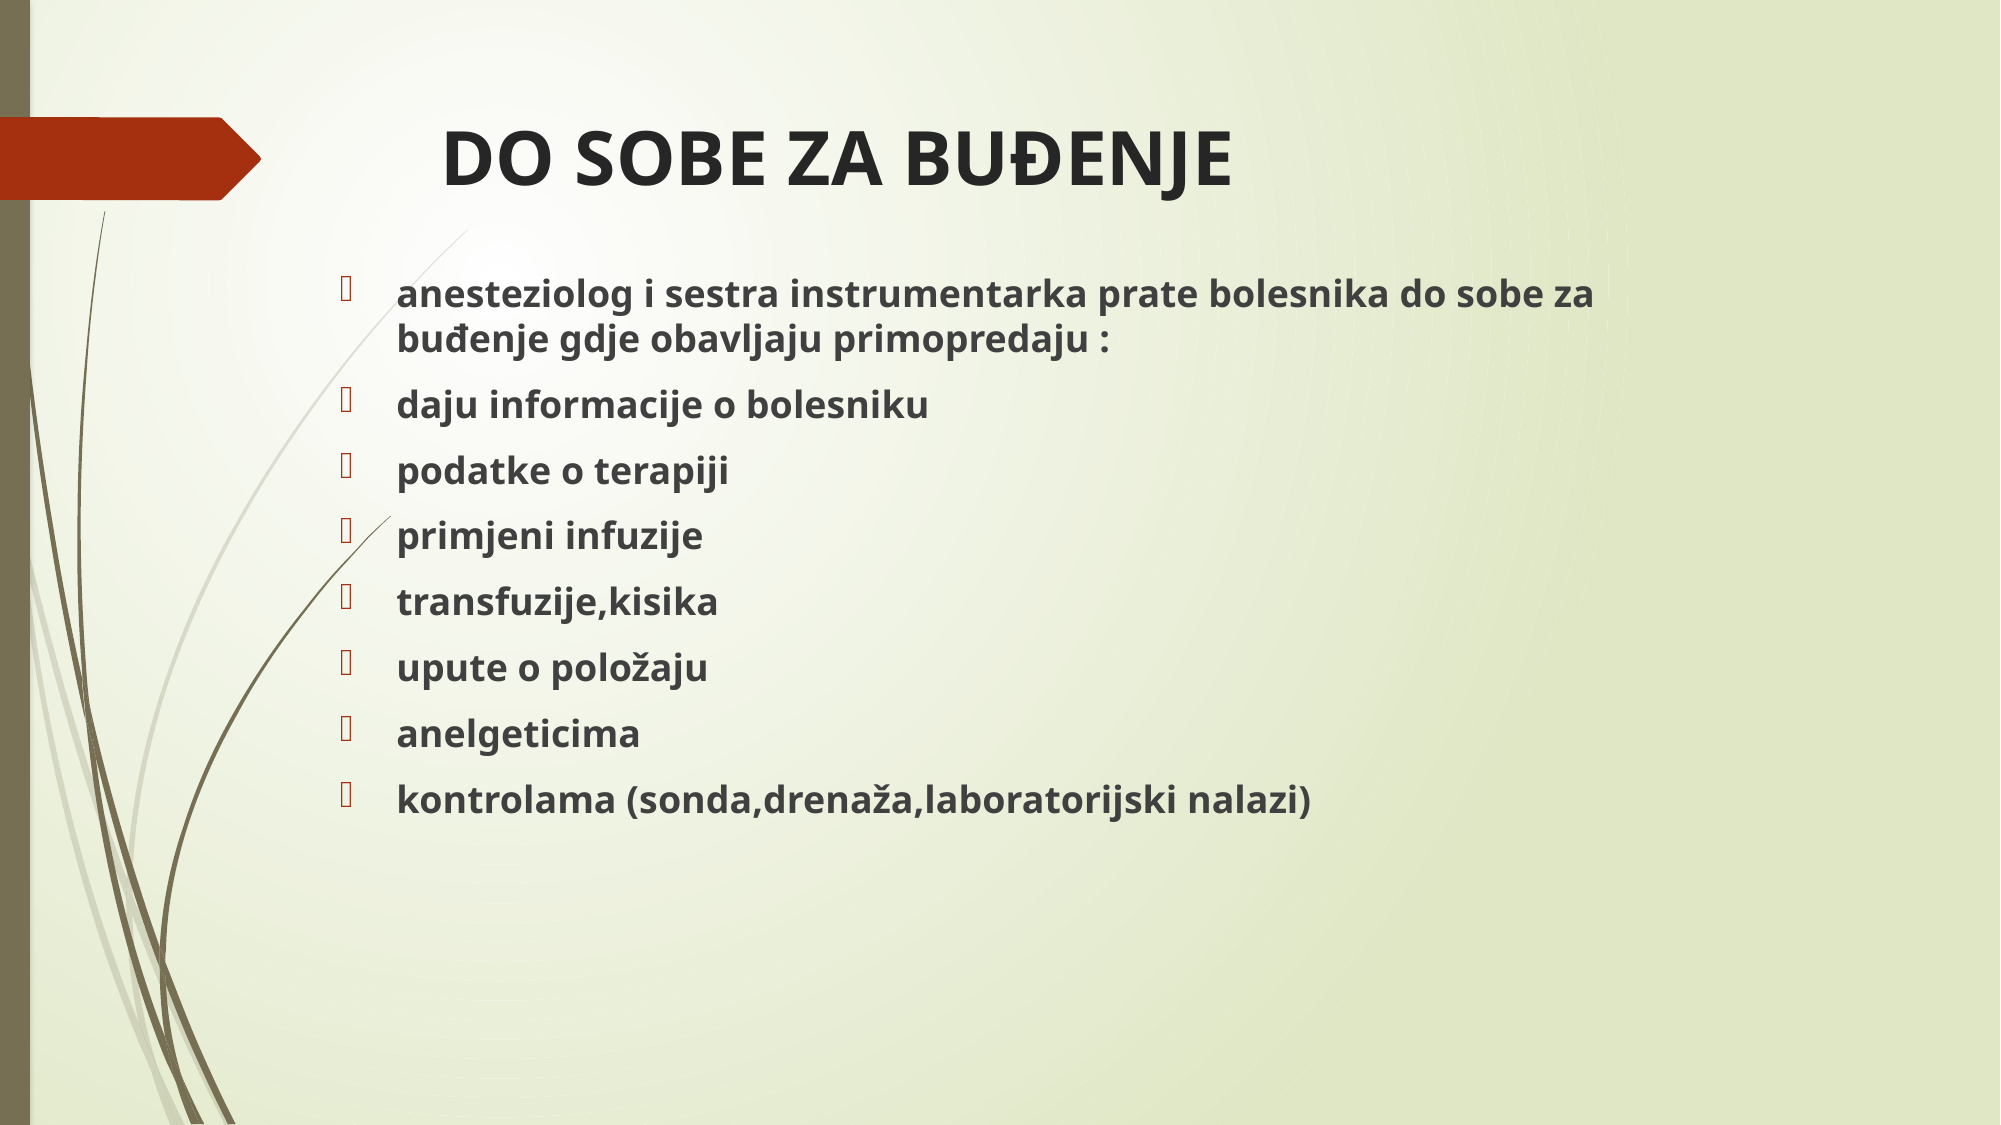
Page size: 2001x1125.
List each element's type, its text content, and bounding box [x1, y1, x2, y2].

title DO SOBE ZA BUĐENJE [425, 102, 1888, 313]
list anesteziolog i sestra instrumentarka prate bolesnika do sobe za buđenje gdje obavljaju primopredaju : daju informacije o bolesniku podatke o terapiji primjeni infuzije transfuzije,kisika upute o položaju anelgeticima kontrolama (sonda,drenaža,laboratorijski nalazi) [324, 262, 1675, 1106]
